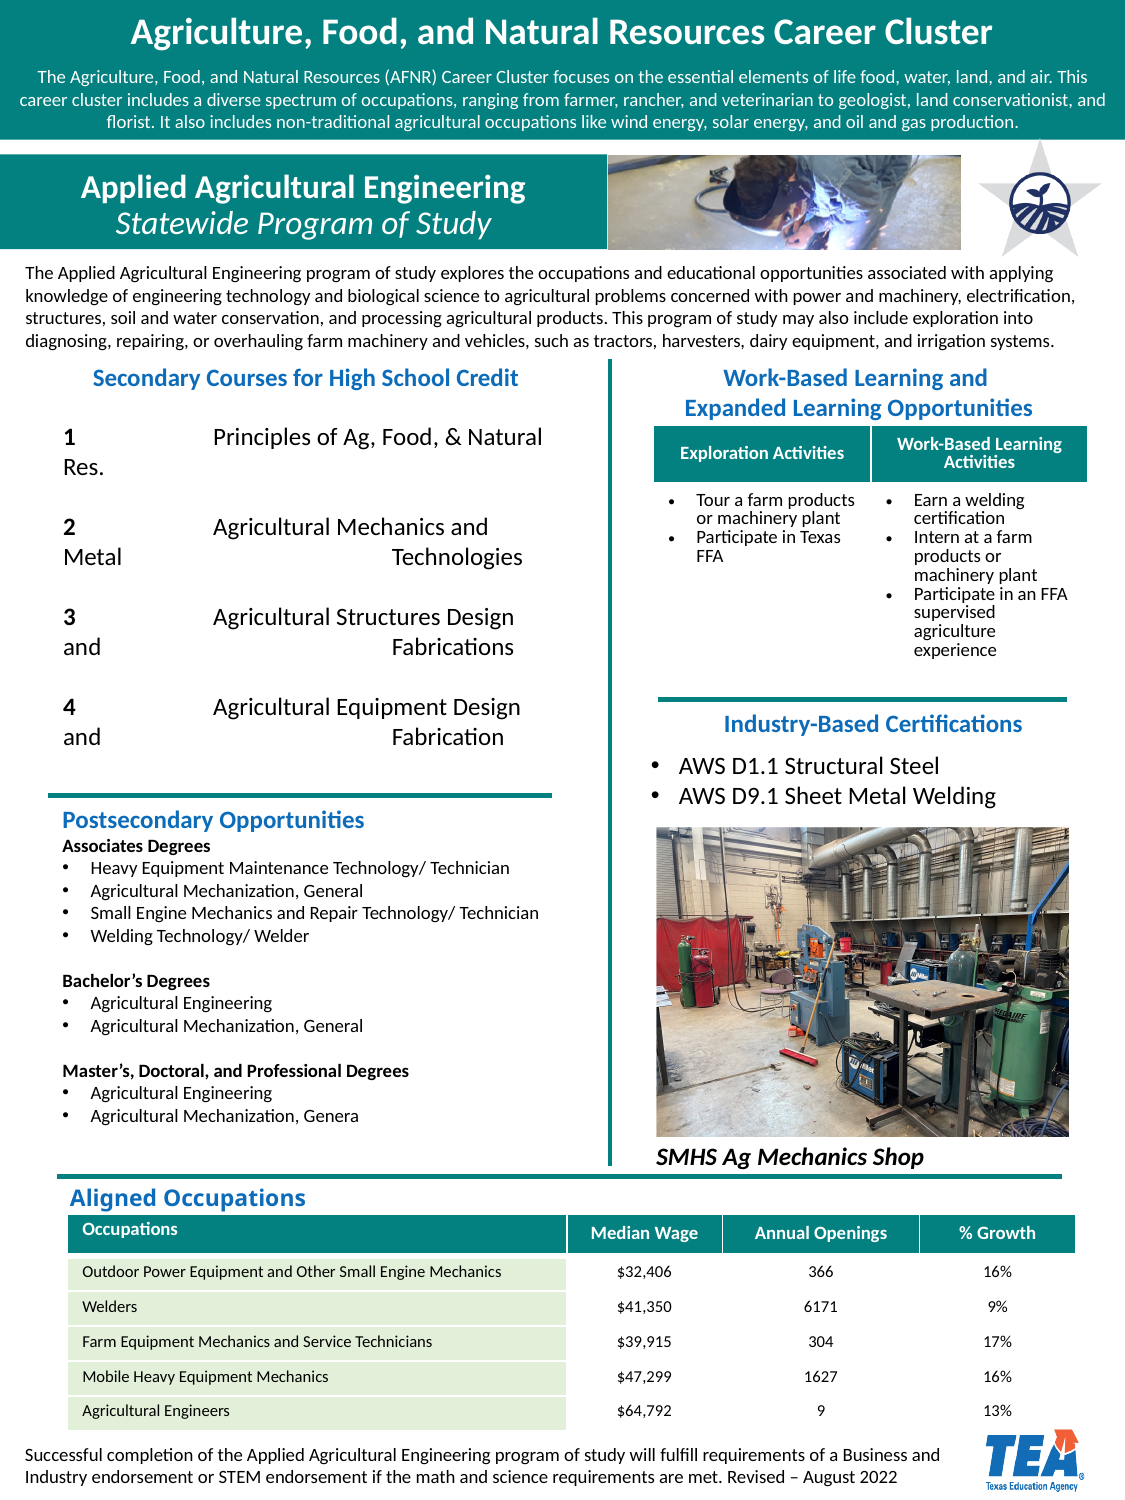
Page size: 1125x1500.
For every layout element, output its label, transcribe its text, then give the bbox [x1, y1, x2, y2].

picture [656, 827, 1069, 1137]
table_cell Tour a farm products or machinery plant Participate in Texas FFA [654, 487, 870, 699]
picture [607, 155, 961, 250]
text_box Aligned Occupations [55, 1176, 481, 1219]
table_cell Outdoor Power Equipment and Other Small Engine Mechanics [68, 1259, 566, 1290]
text_box Industry-Based Certifications AWS D1.1 Structural Steel AWS D9.1 Sheet Metal Welding [635, 699, 1112, 848]
text_box Work-Based Learning and Expanded Learning Opportunities [645, 354, 1073, 429]
text_box Secondary Courses for High School Credit 1 Principles of Ag, Food, & Natural Res. 2 Agricultural Mechanics and Metal Technologies 3 Agricultural Structures Design and Fabrications 4 Agricultural Equipment Design and Fabrication [48, 353, 565, 758]
table_header Median Wage [568, 1215, 722, 1253]
text_box SMHS Ag Mechanics Shop [641, 1132, 1062, 1176]
title Applied Agricultural Engineering Statewide Program of Study [0, 154, 608, 250]
table_cell 366 [723, 1259, 919, 1290]
table_cell 304 [723, 1327, 919, 1360]
table_cell $64,792 [568, 1397, 722, 1430]
table_cell 9% [920, 1292, 1075, 1325]
text_box Agriculture, Food, and Natural Resources Career Cluster The Agriculture, Food, and Natural Resources (AFNR) Career Cluster focuses on the essential elements of life food, water, land, and air. This career cluster includes a diverse spectrum of occupations, ranging from farmer, rancher, and veterinarian to geologist, land conservationist, and florist. It also includes non-traditional agricultural occupations like wind energy, solar energy, and oil and gas production. [0, 0, 1125, 140]
text_box The Applied Agricultural Engineering program of study explores the occupations and educational opportunities associated with applying knowledge of engineering technology and biological science to agricultural problems concerned with power and machinery, electrification, structures, soil and water conservation, and processing agricultural products. This program of study may also include exploration into diagnosing, repairing, or overhauling farm machinery and vehicles, such as tractors, harvesters, dairy equipment, and irrigation systems. [10, 253, 1112, 359]
table_header Exploration Activities [654, 426, 870, 482]
table_cell 1627 [723, 1362, 919, 1395]
table_header Occupations [68, 1215, 566, 1253]
text_box Successful completion of the Applied Agricultural Engineering program of study will fulfill requirements of a Business and Industry endorsement or STEM endorsement if the math and science requirements are met. Revised – August 2022 [10, 1435, 959, 1495]
table_cell Mobile Heavy Equipment Mechanics [68, 1362, 566, 1395]
table_cell Farm Equipment Mechanics and Service Technicians [68, 1327, 566, 1360]
table_cell 17% [920, 1327, 1075, 1360]
table_cell $32,406 [568, 1259, 722, 1290]
table_header Annual Openings [723, 1215, 919, 1253]
table_cell Earn a welding certification Intern at a farm products or machinery plant Participate in an FFA supervised agriculture experience [872, 487, 1087, 699]
table_cell Welders [68, 1292, 566, 1325]
table_cell Agricultural Engineers [68, 1397, 566, 1430]
table_cell $47,299 [568, 1362, 722, 1395]
table_cell 6171 [723, 1292, 919, 1325]
text_box Postsecondary Opportunities Associates Degrees Heavy Equipment Maintenance Technology/ Technician Agricultural Mechanization, General Small Engine Mechanics and Repair Technology/ Technician Welding Technology/ Welder Bachelor’s Degrees Agricultural Engineering Agricultural Mechanization, General Master’s, Doctoral, and Professional Degrees Agricultural Engineering Agricultural Mechanization, Genera [47, 795, 601, 1134]
table_cell $41,350 [568, 1292, 722, 1325]
picture [978, 135, 1102, 260]
table_cell $39,915 [568, 1327, 722, 1360]
table_cell 16% [920, 1362, 1075, 1395]
table_cell 16% [920, 1259, 1075, 1290]
table_header Work-Based Learning Activities [872, 426, 1087, 482]
table_header % Growth [920, 1215, 1075, 1253]
picture [978, 1425, 1089, 1496]
table_cell 9 [723, 1397, 919, 1430]
table_cell 13% [920, 1397, 1075, 1430]
